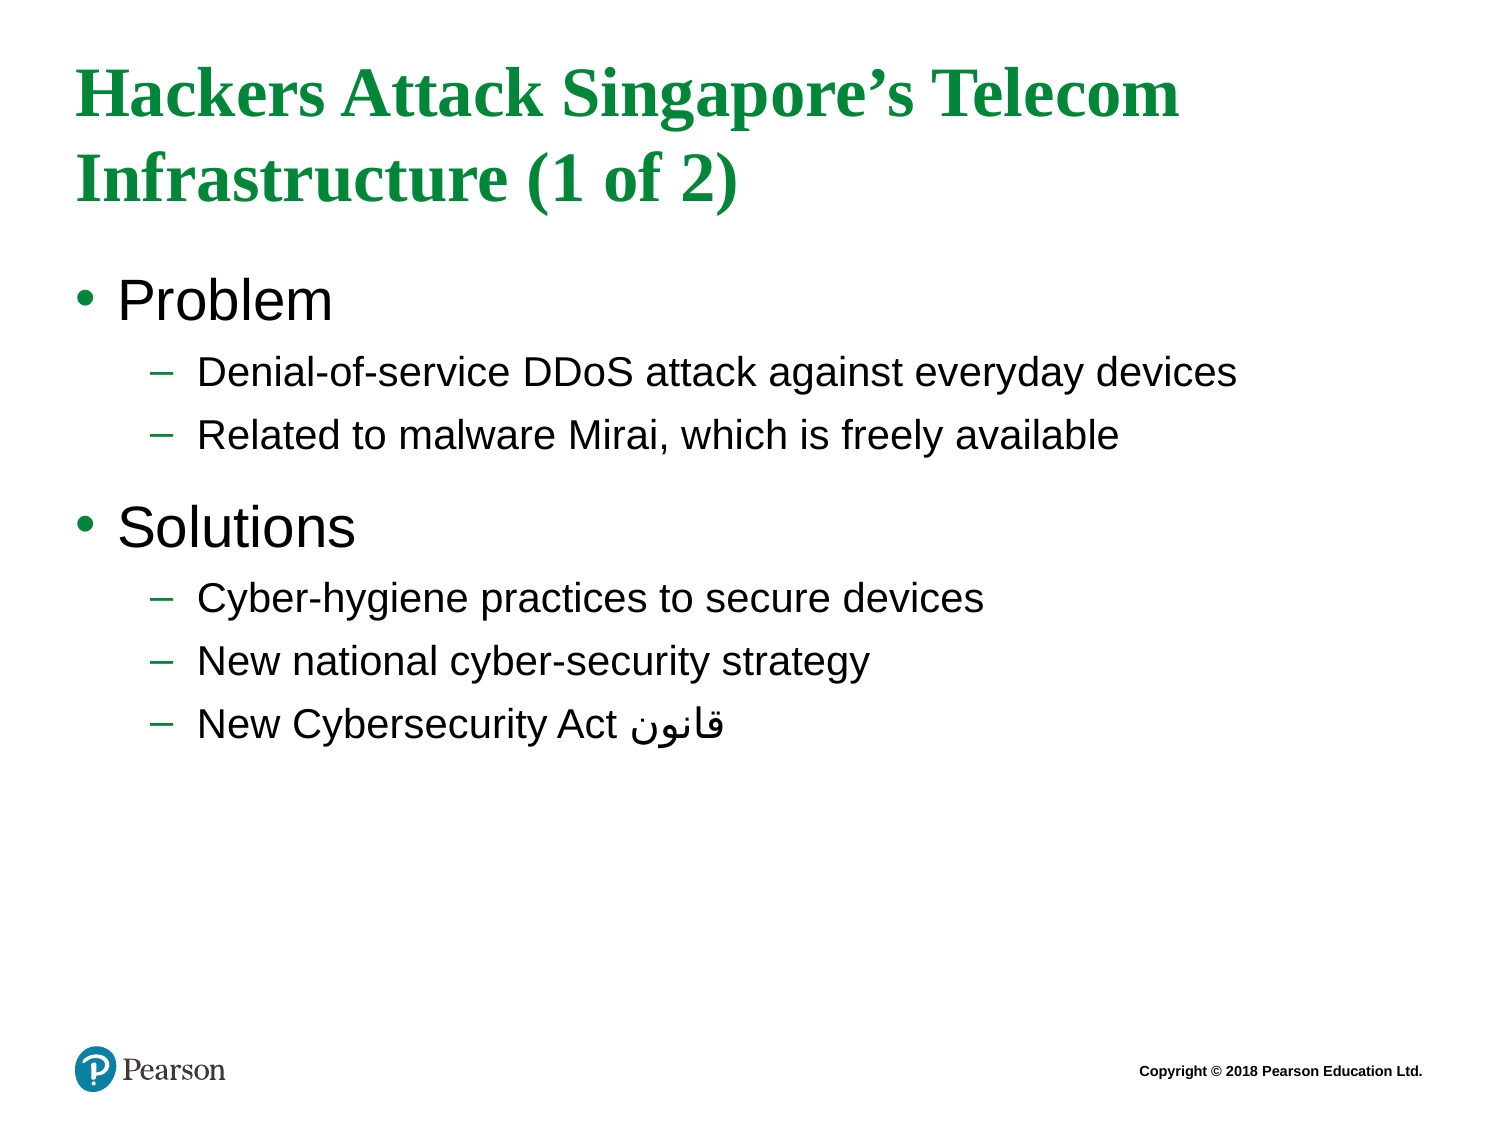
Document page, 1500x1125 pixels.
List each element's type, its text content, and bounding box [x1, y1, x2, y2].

list Problem Denial-of-service DDoS attack against everyday devices Related to malware Mirai, which is freely available Solutions Cyber-hygiene practices to secure devices New national cyber-security strategy New Cybersecurity Act قانون [75, 262, 1425, 1005]
title Hackers Attack Singapore’s Telecom Infrastructure (1 of 2) [75, 35, 1425, 216]
